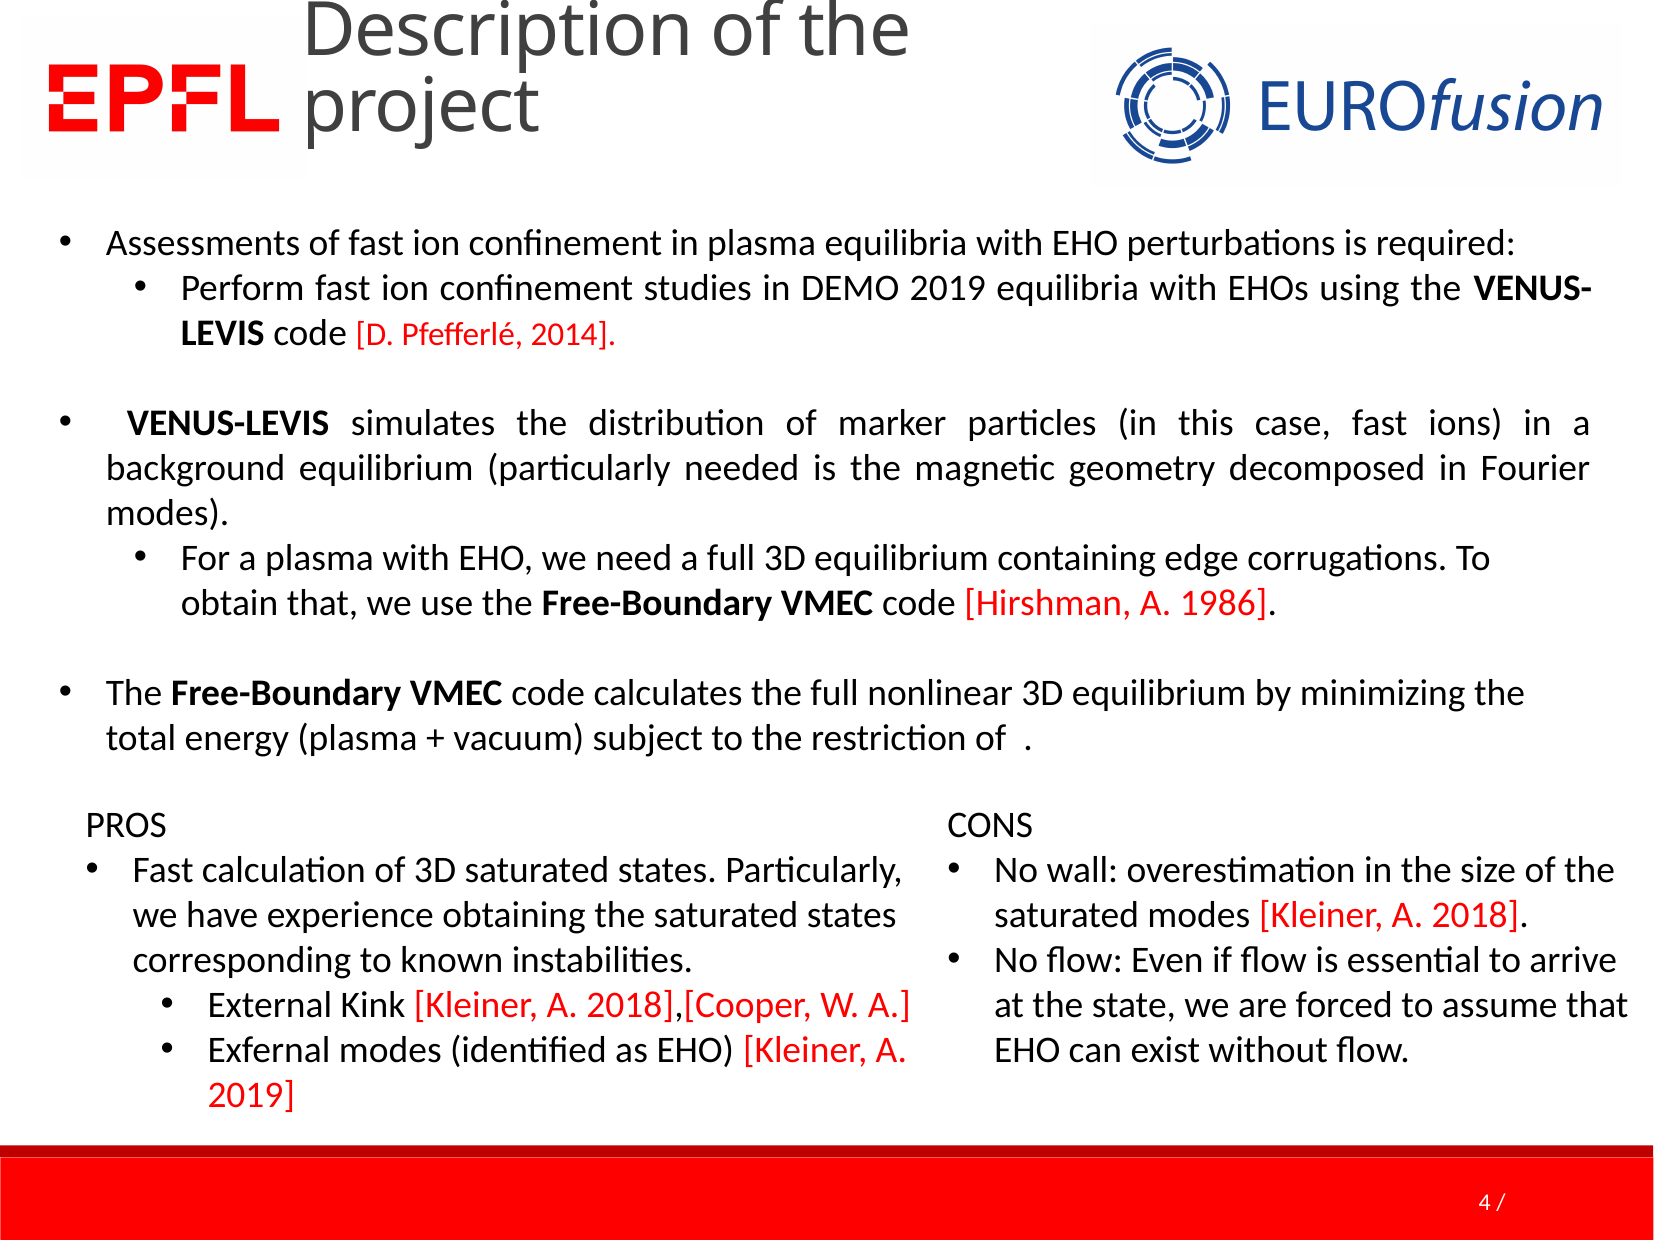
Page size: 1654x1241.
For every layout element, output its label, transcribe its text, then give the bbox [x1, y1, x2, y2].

text_box CONS No wall: overestimation in the size of the saturated modes [Kleiner, A. 2018]. No flow: Even if flow is essential to arrive at the state, we are forced to assume that EHO can exist without flow. [932, 792, 1645, 1078]
slide_number 4 / [1342, 1168, 1521, 1235]
text_box Description of the project [286, 9, 1138, 155]
picture [20, 16, 308, 179]
text_box PROS Fast calculation of 3D saturated states. Particularly, we have experience obtaining the saturated states corresponding to known instabilities. External Kink [Kleiner, A. 2018],[Cooper, W. A.] Exfernal modes (identified as EHO) [Kleiner, A. 2019] [70, 792, 933, 1123]
picture [1089, 22, 1623, 186]
